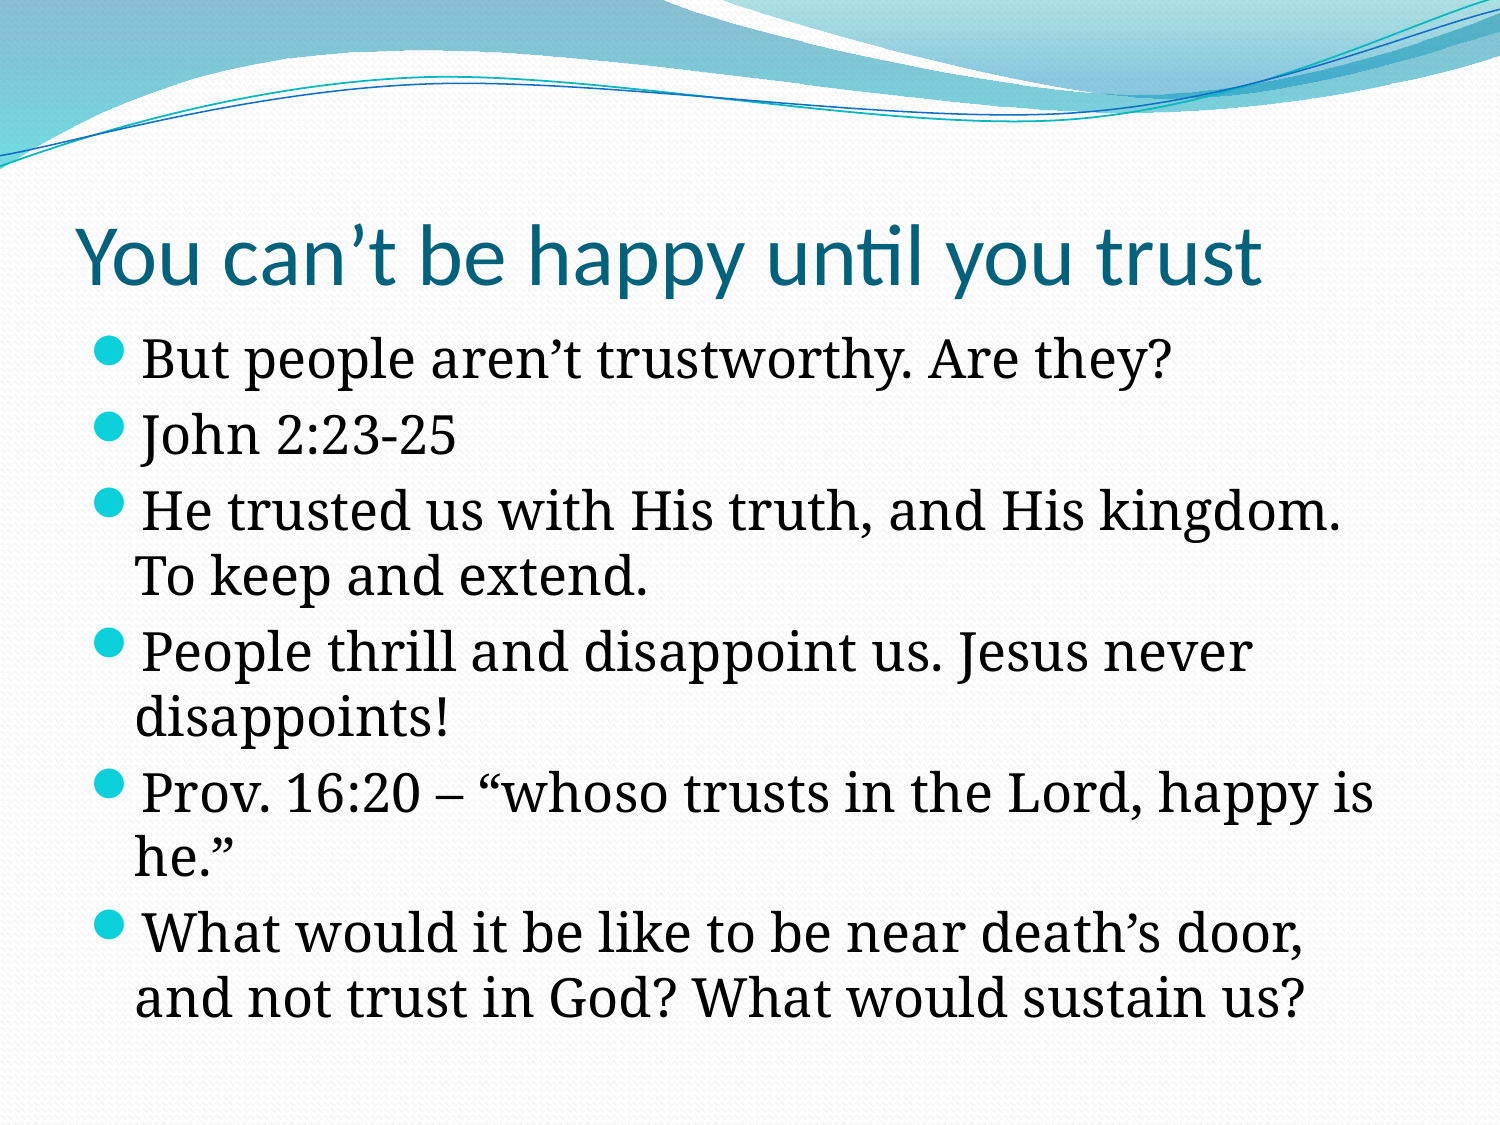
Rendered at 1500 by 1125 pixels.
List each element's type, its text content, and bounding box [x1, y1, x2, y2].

list But people aren’t trustworthy. Are they? John 2:23-25 He trusted us with His truth, and His kingdom. To keep and extend. People thrill and disappoint us. Jesus never disappoints! Prov. 16:20 – “whoso trusts in the Lord, happy is he.” What would it be like to be near death’s door, and not trust in God? What would sustain us? [75, 317, 1425, 1038]
title You can’t be happy until you trust [75, 115, 1425, 303]
